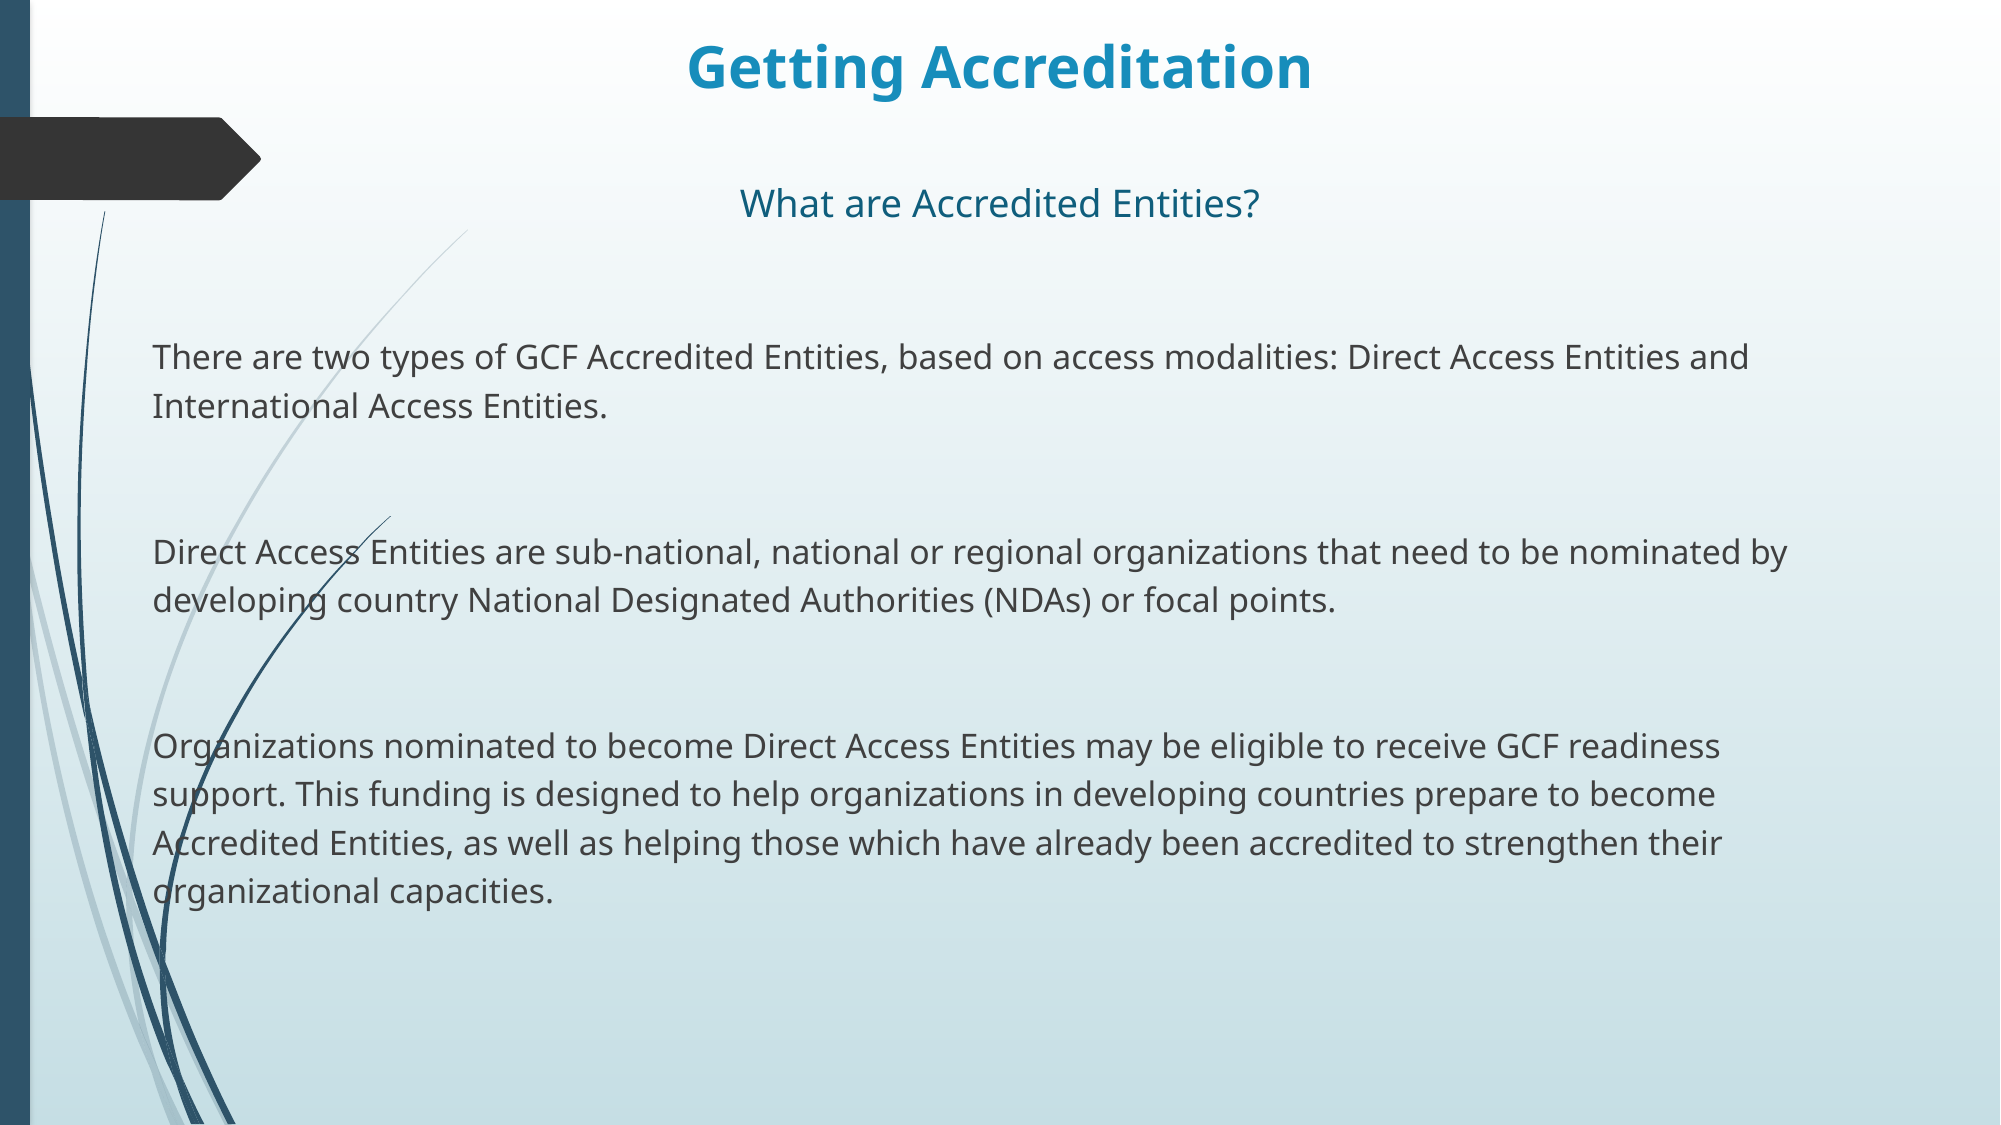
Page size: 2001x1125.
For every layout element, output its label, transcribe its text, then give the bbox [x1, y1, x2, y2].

title Getting Accreditation [137, 22, 1863, 124]
list What are Accredited Entities? There are two types of GCF Accredited Entities, based on access modalities: Direct Access Entities and International Access Entities. Direct Access Entities are sub-national, national or regional organizations that need to be nominated by developing country National Designated Authorities (NDAs) or focal points. Organizations nominated to become Direct Access Entities may be eligible to receive GCF readiness support. This funding is designed to help organizations in developing countries prepare to become Accredited Entities, as well as helping those which have already been accredited to strengthen their organizational capacities. [137, 171, 1863, 1014]
